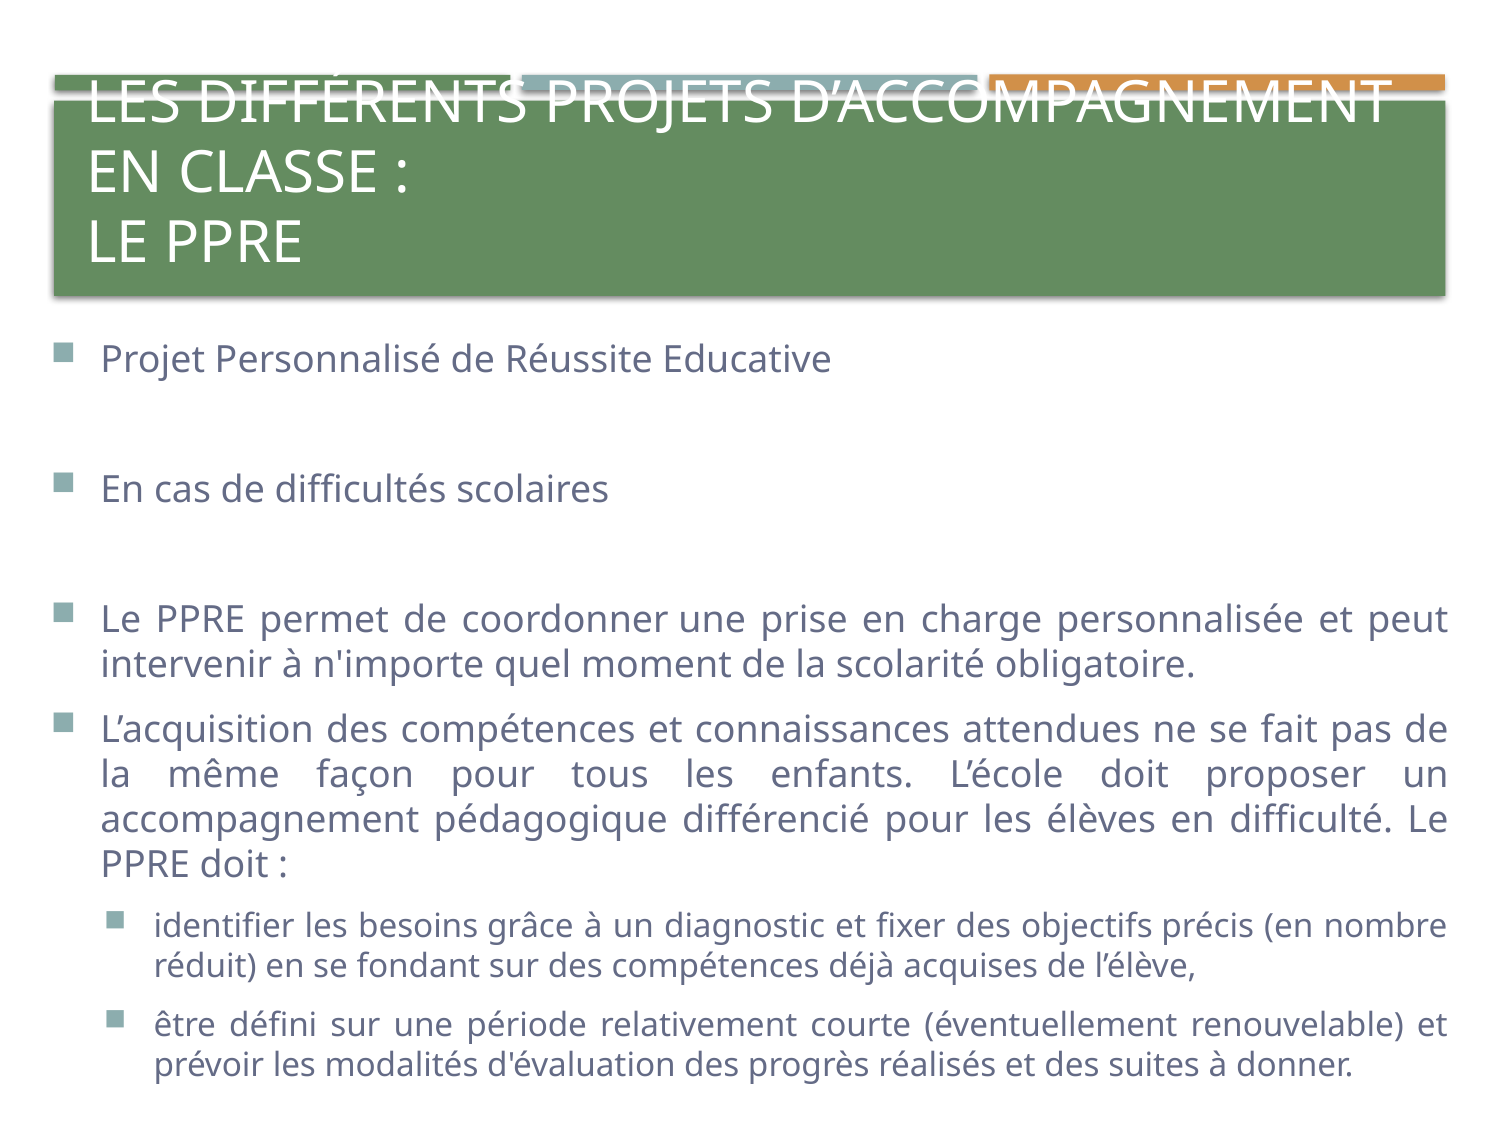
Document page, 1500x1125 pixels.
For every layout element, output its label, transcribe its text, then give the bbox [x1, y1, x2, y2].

title Les différents projets d’accompagnement en classe : le ppre [71, 115, 1429, 282]
list Projet Personnalisé de Réussite Educative En cas de difficultés scolaires Le PPRE permet de coordonner une prise en charge personnalisée et peut intervenir à n'importe quel moment de la scolarité obligatoire. L’acquisition des compétences et connaissances attendues ne se fait pas de la même façon pour tous les enfants. L’école doit proposer un accompagnement pédagogique différencié pour les élèves en difficulté. Le PPRE doit : identifier les besoins grâce à un diagnostic et fixer des objectifs précis (en nombre réduit) en se fondant sur des compétences déjà acquises de l’élève, être défini sur une période relativement courte (éventuellement renouvelable) et prévoir les modalités d'évaluation des progrès réalisés et des suites à donner. [35, 292, 1465, 1125]
